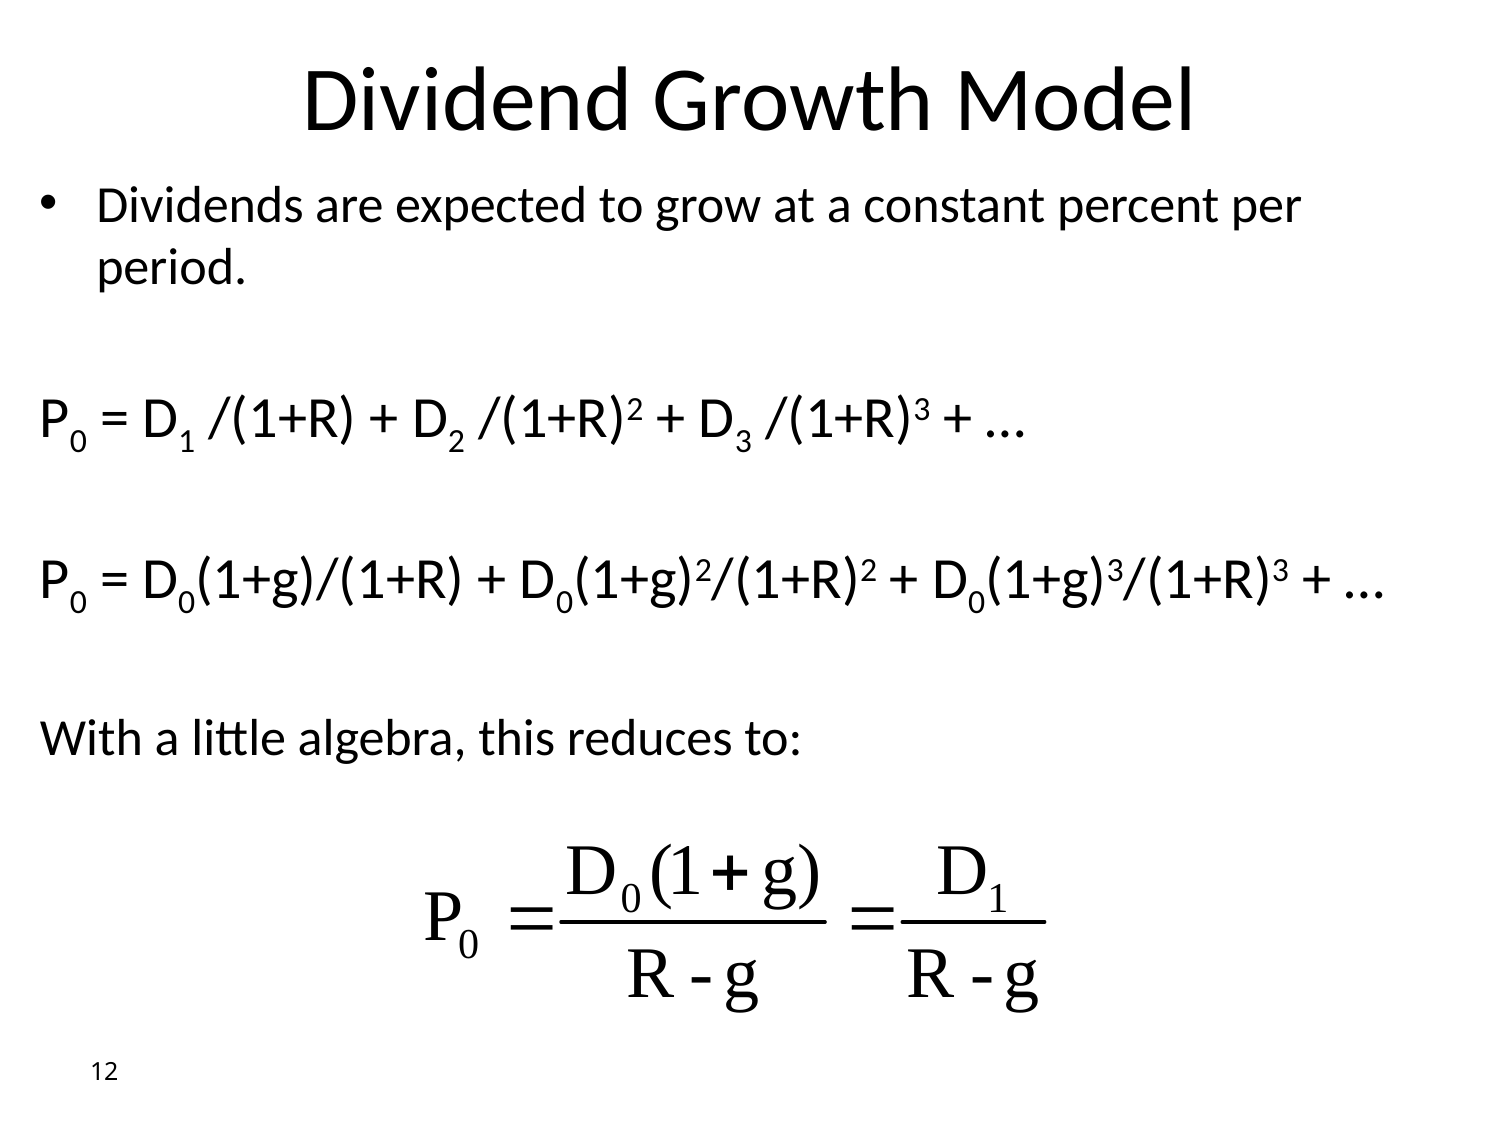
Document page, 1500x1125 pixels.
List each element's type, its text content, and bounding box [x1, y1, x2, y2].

list Dividends are expected to grow at a constant percent per period. P0 = D1 /(1+R) + D2 /(1+R)2 + D3 /(1+R)3 + … P0 = D0(1+g)/(1+R) + D0(1+g)2/(1+R)2 + D0(1+g)3/(1+R)3 + … With a little algebra, this reduces to: [24, 162, 1475, 905]
slide_number 12 [75, 1042, 425, 1103]
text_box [412, 824, 1063, 1026]
title Dividend Growth Model [75, 0, 1425, 162]
